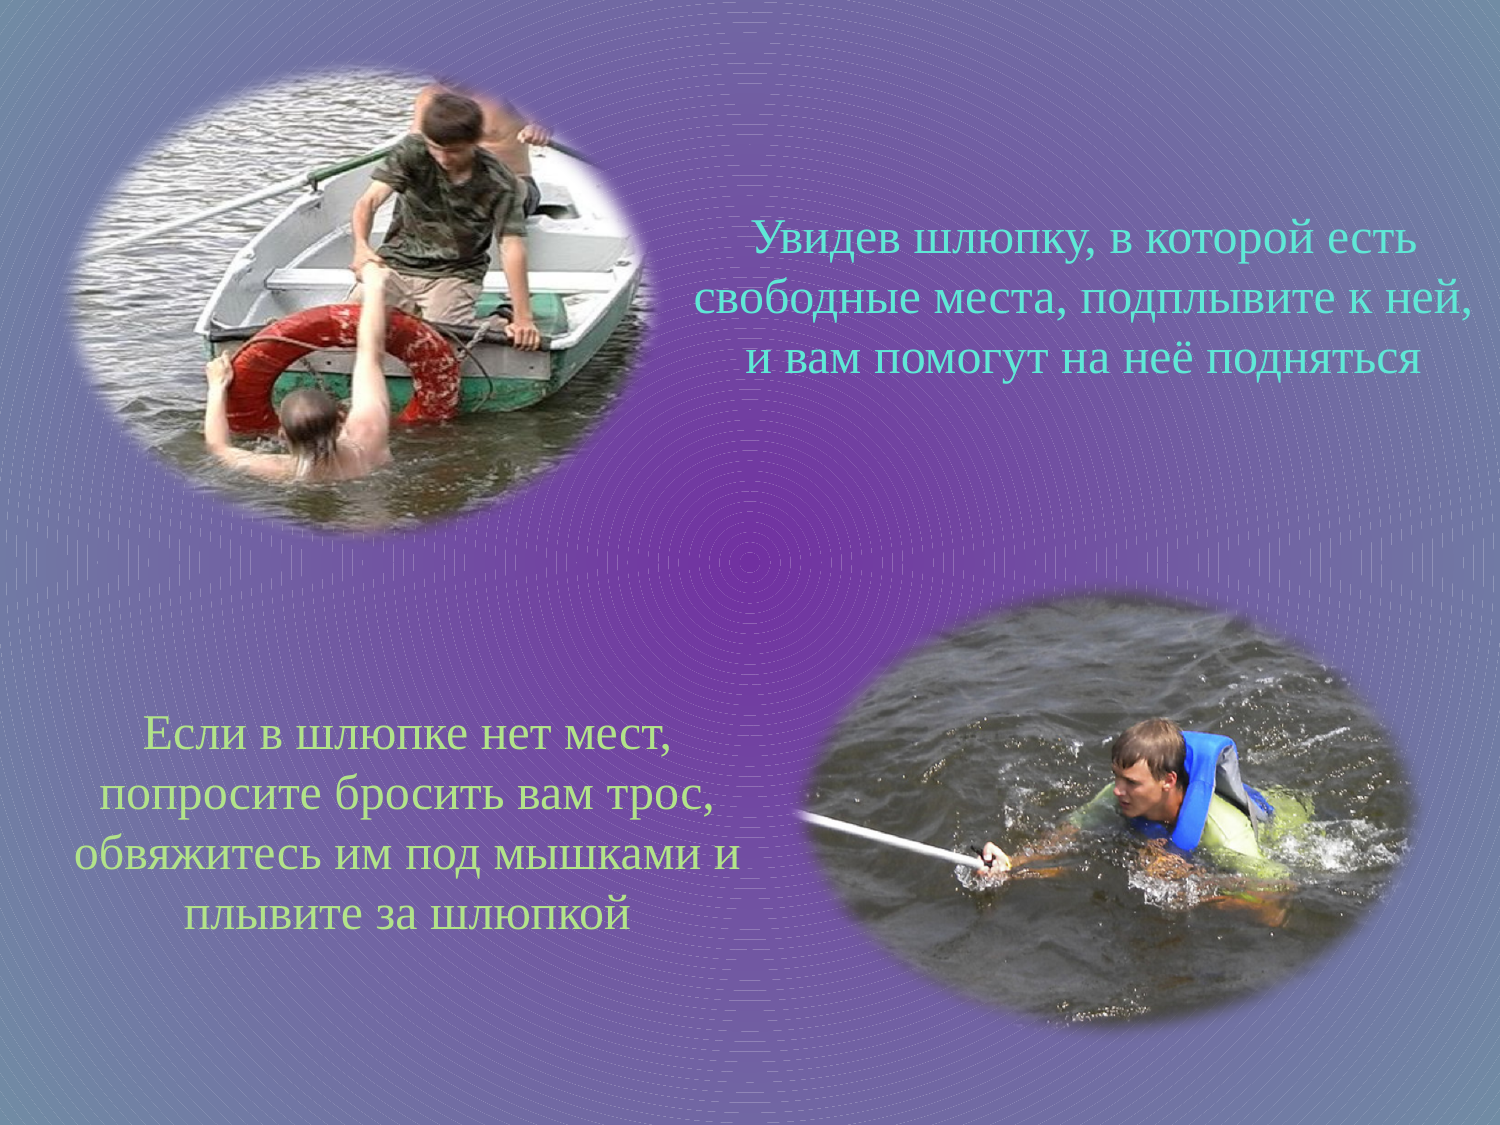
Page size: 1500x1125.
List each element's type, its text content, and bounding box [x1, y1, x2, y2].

picture [785, 574, 1432, 1045]
text_box Увидев шлюпку, в которой есть свободные места, подплывите к ней, и вам помогут на неё подняться [671, 196, 1500, 391]
picture [52, 54, 668, 551]
text_box Если в шлюпке нет мест, попросите бросить вам трос, обвяжитесь им под мышками и плывите за шлюпкой [29, 692, 780, 948]
